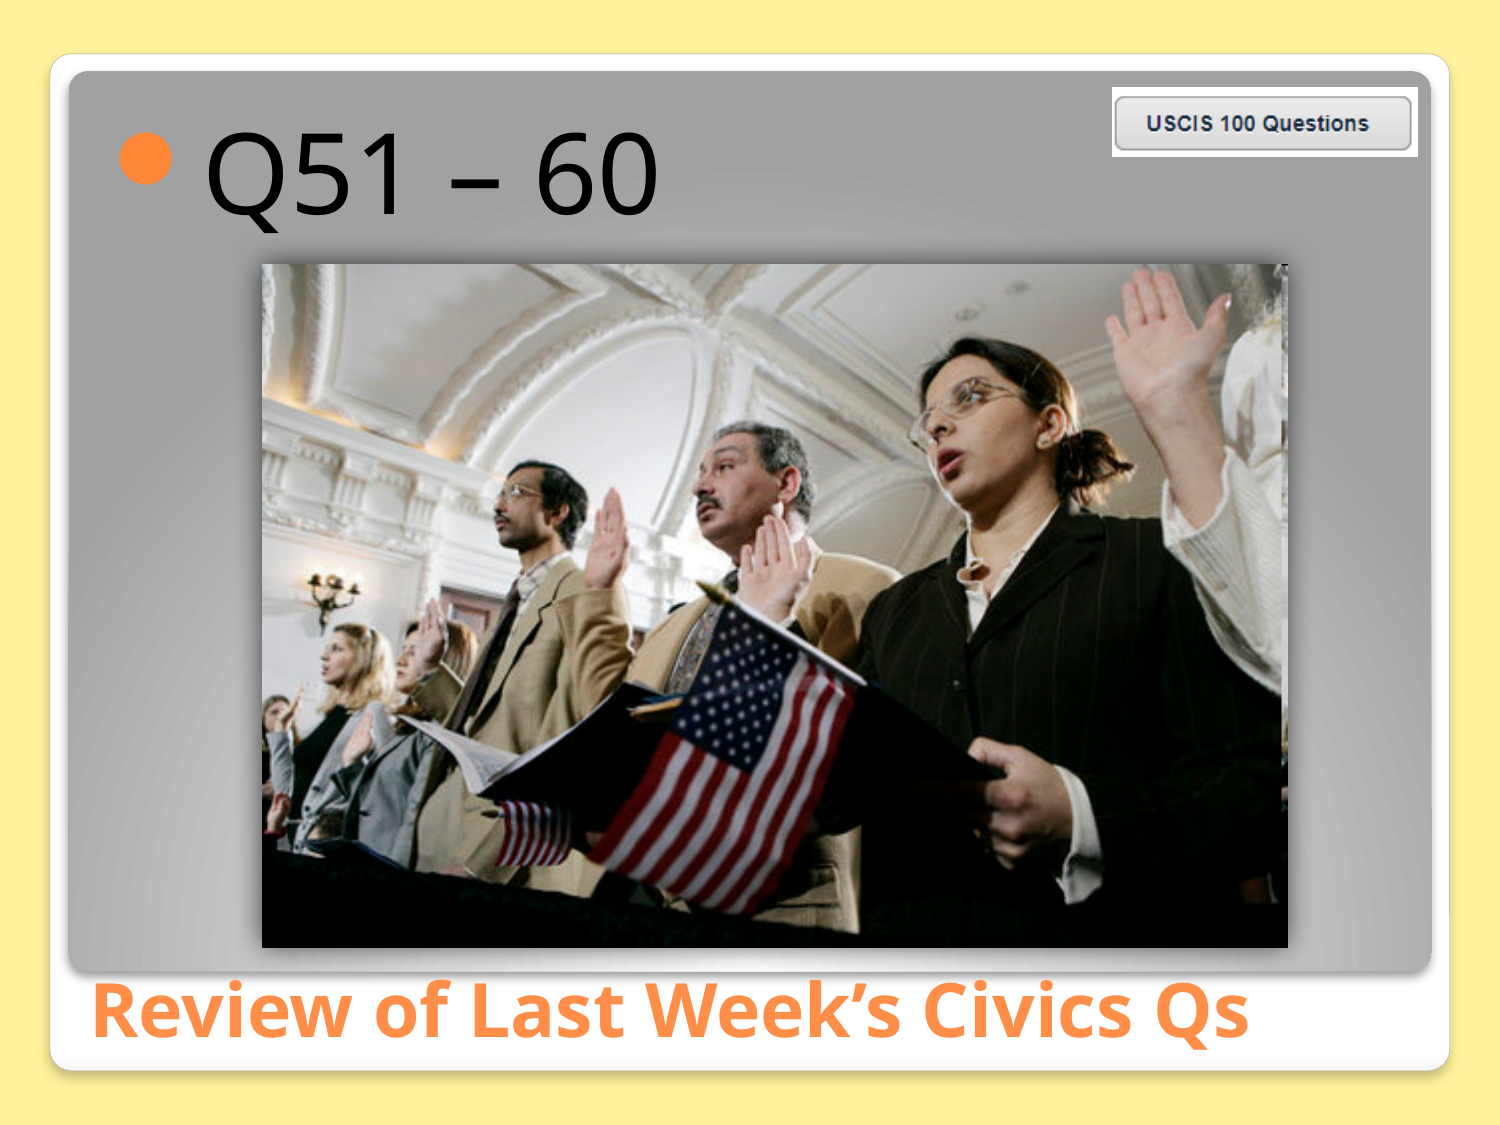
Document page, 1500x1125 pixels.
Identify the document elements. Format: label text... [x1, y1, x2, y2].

list Q51 – 60 [82, 86, 1425, 774]
picture [1112, 87, 1418, 157]
title Review of Last Week’s Civics Qs [74, 887, 1418, 1060]
picture [262, 264, 1288, 948]
